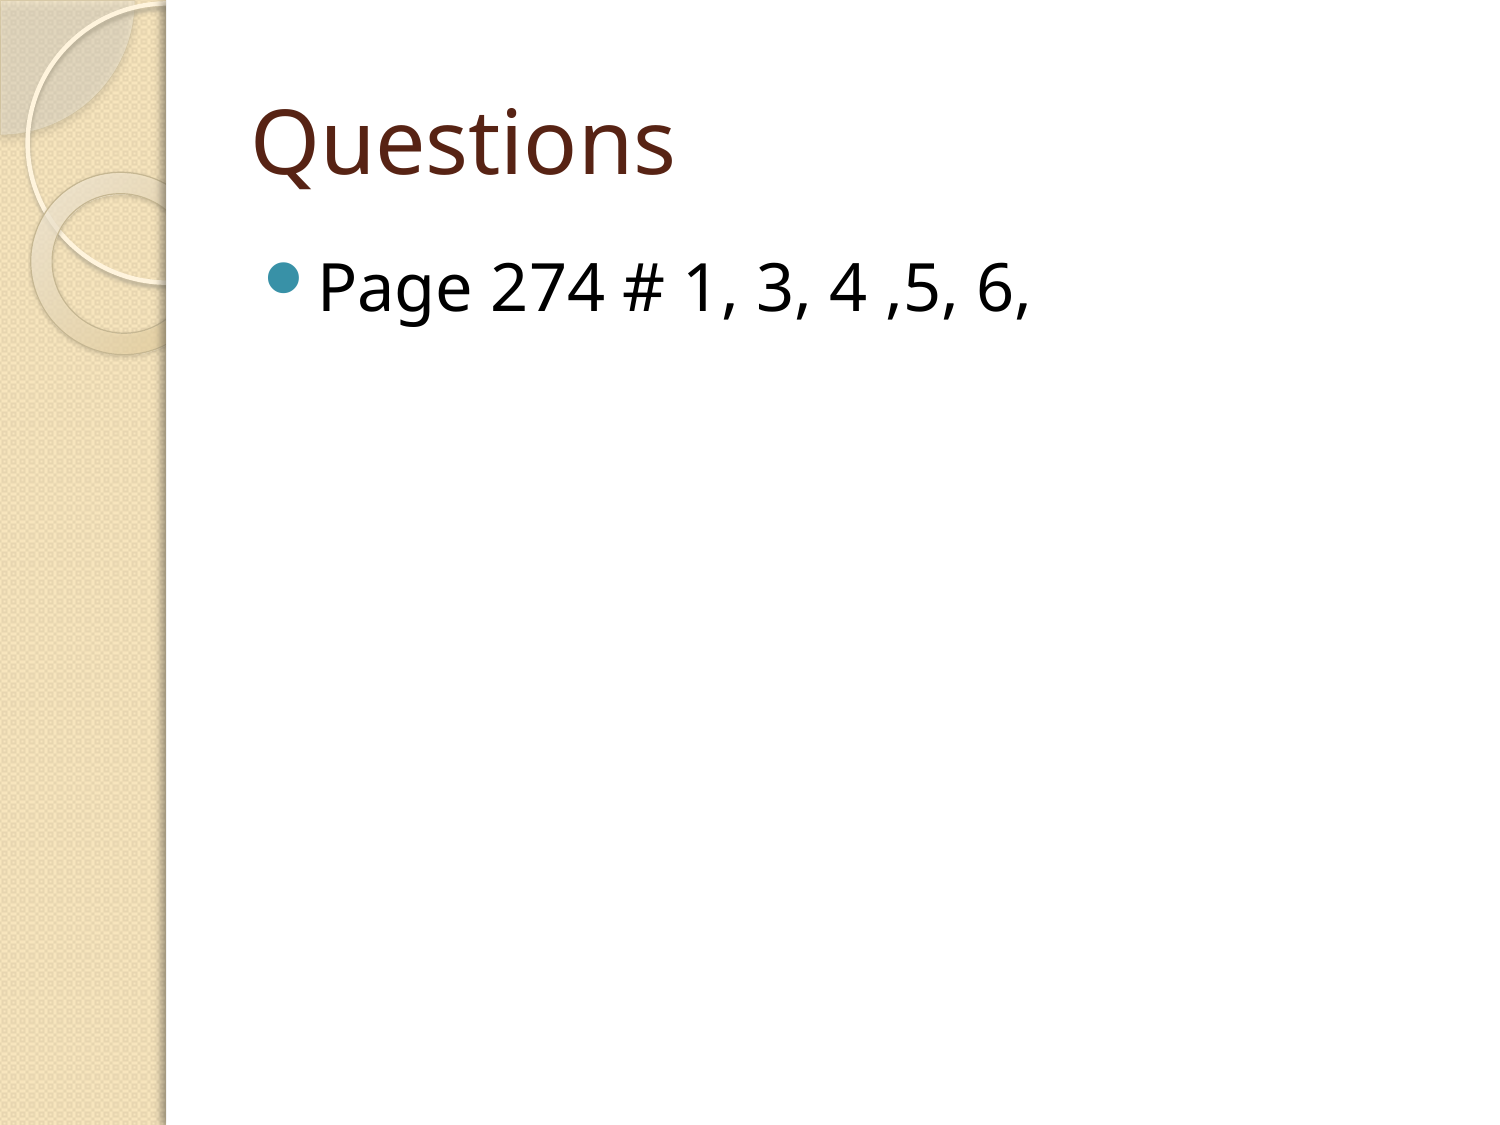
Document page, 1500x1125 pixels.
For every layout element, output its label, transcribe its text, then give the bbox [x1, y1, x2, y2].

title Questions [235, 45, 1466, 233]
list Page 274 # 1, 3, 4 ,5, 6, [235, 237, 1466, 1025]
